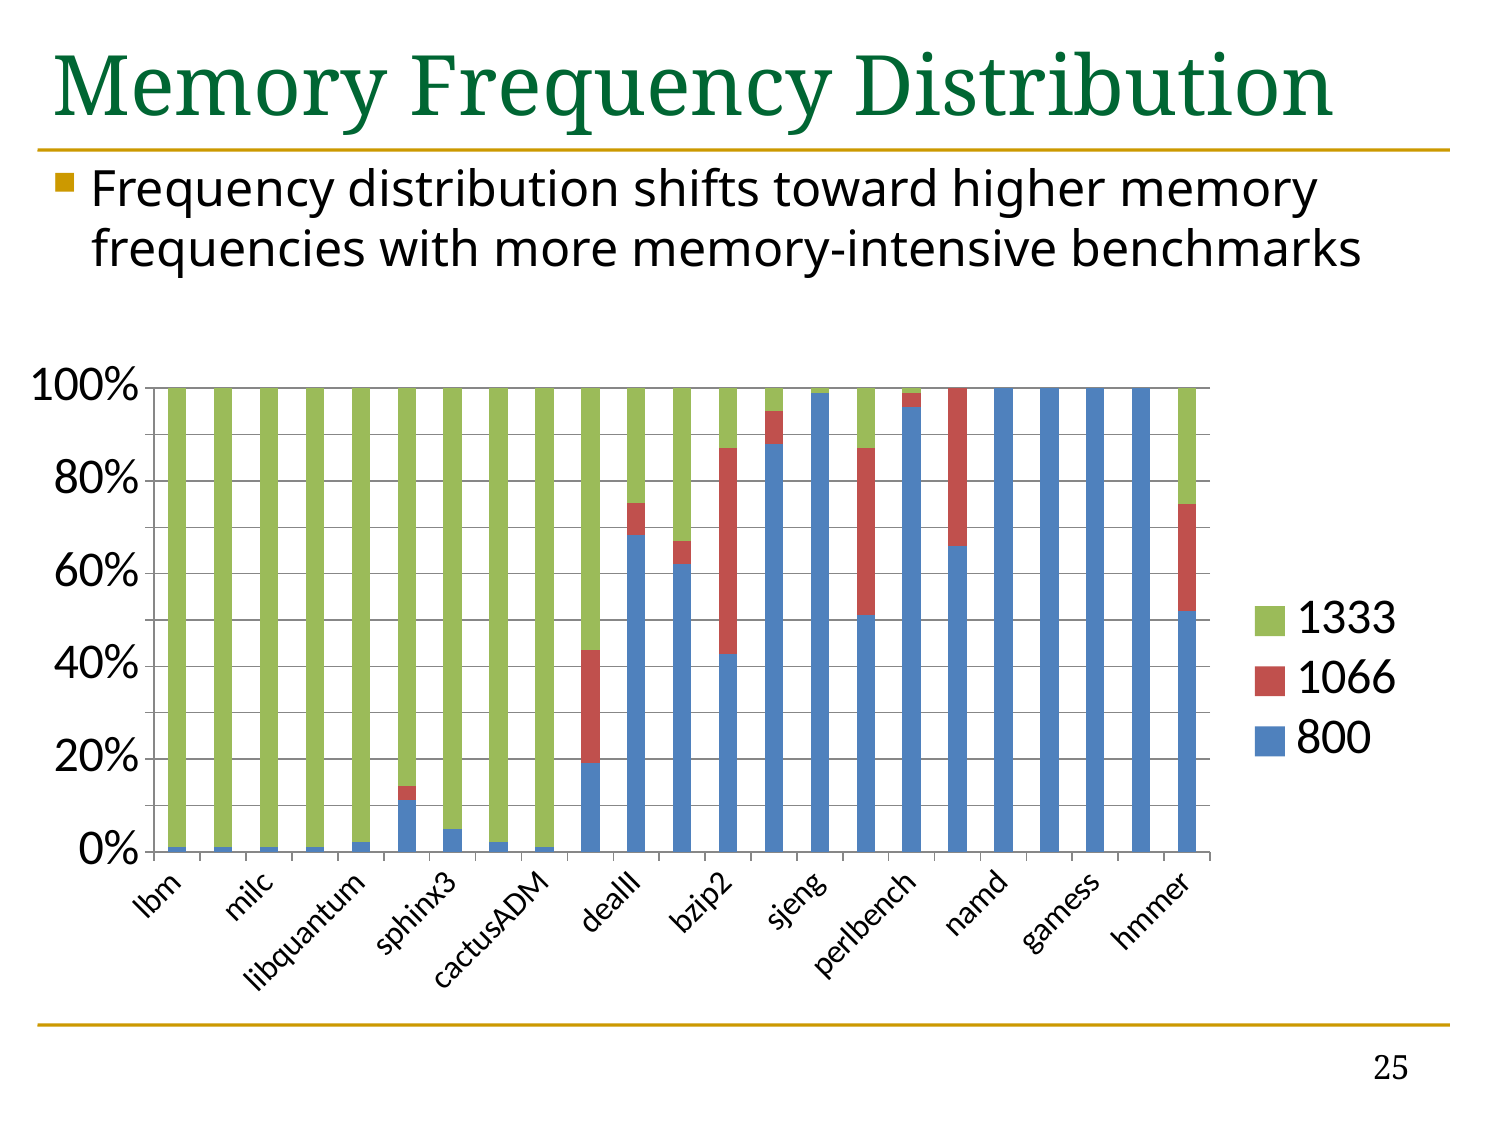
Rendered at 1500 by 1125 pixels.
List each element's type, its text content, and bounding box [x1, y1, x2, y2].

title Memory Frequency Distribution [37, 24, 1451, 148]
chart [0, 349, 1426, 1013]
slide_number 25 [1074, 1023, 1426, 1100]
list Frequency distribution shifts toward higher memory frequencies with more memory-intensive benchmarks [37, 148, 1451, 1026]
